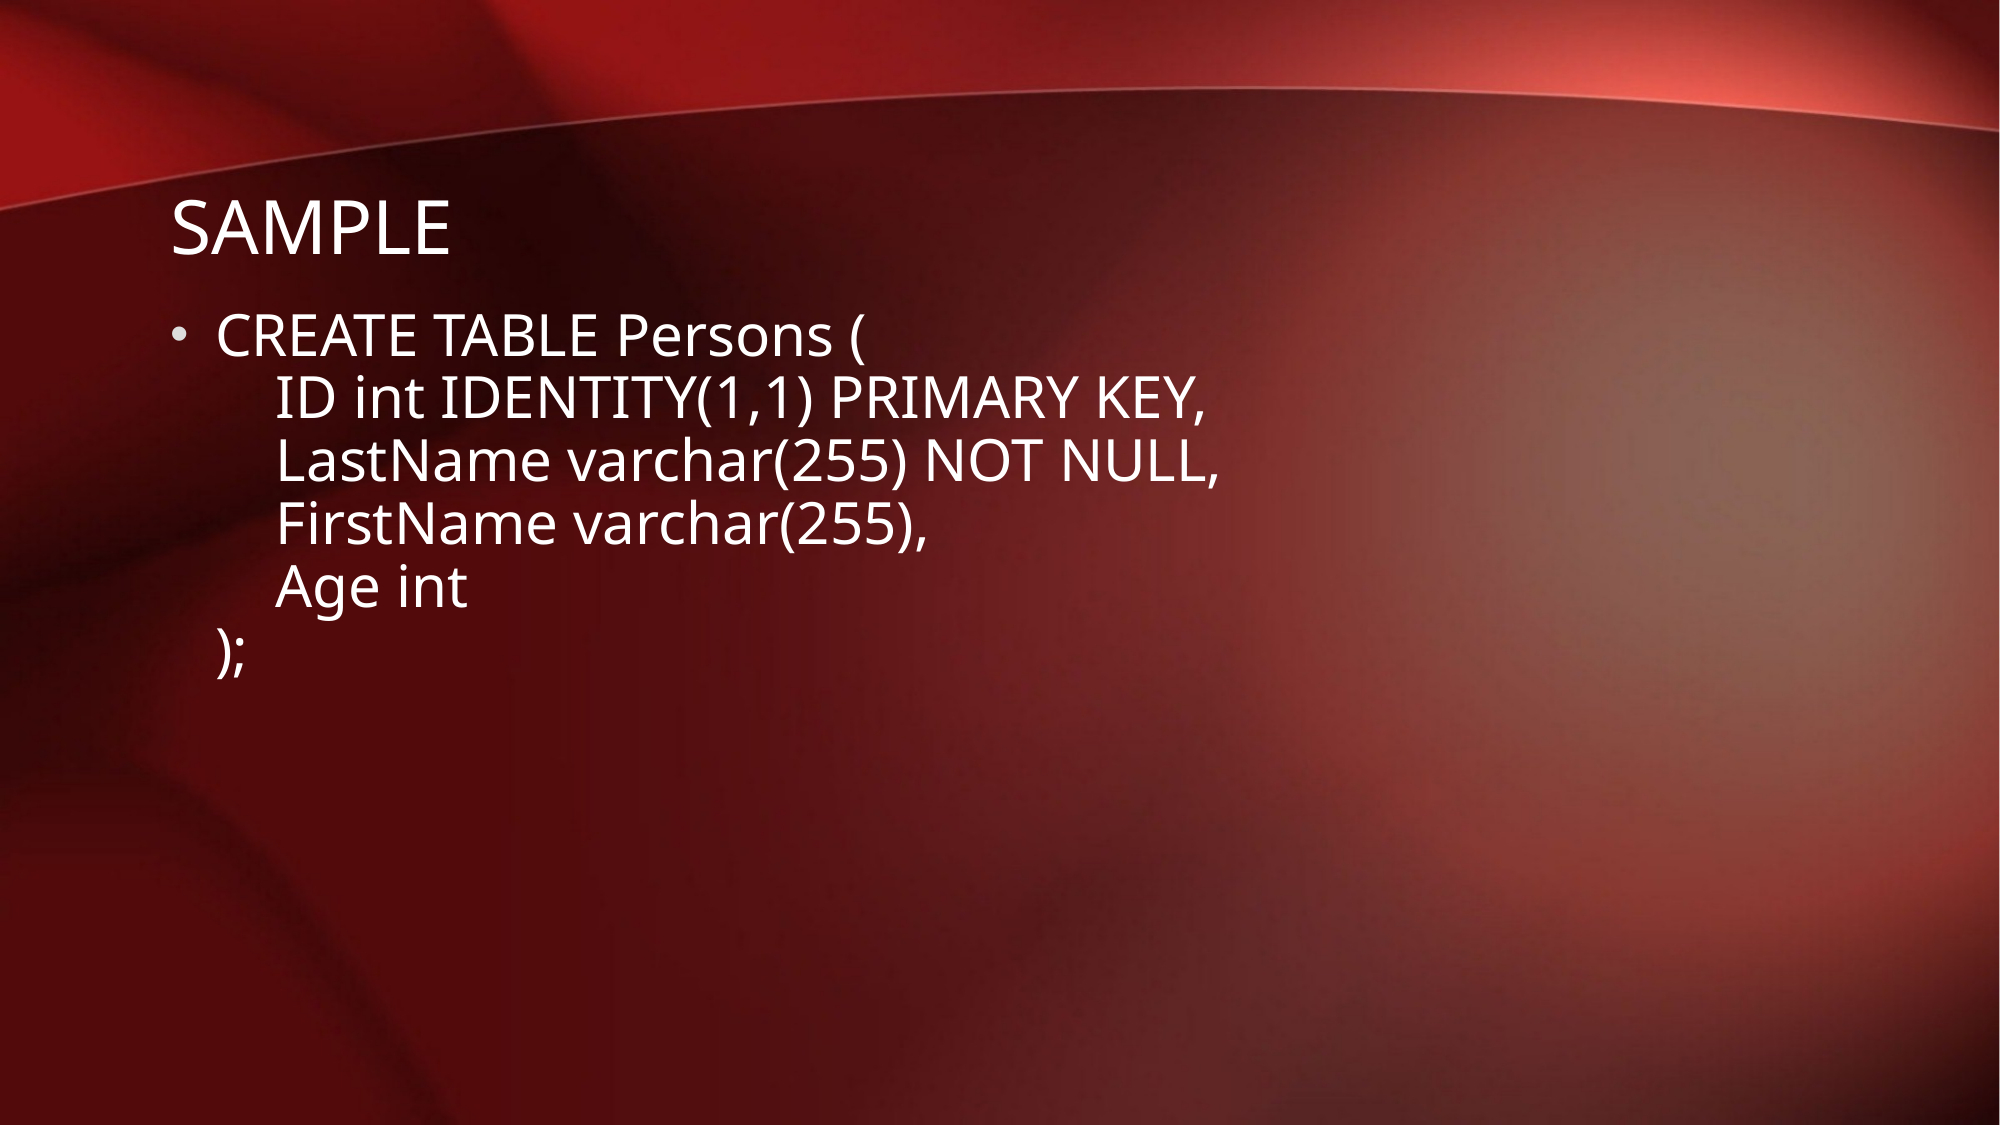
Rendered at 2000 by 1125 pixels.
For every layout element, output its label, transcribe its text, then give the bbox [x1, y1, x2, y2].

list CREATE TABLE Persons ( ID int IDENTITY(1,1) PRIMARY KEY, LastName varchar(255) NOT NULL, FirstName varchar(255), Age int ); [149, 295, 1850, 1030]
picture [0, 0, 2000, 1125]
title sample [149, 79, 1850, 280]
